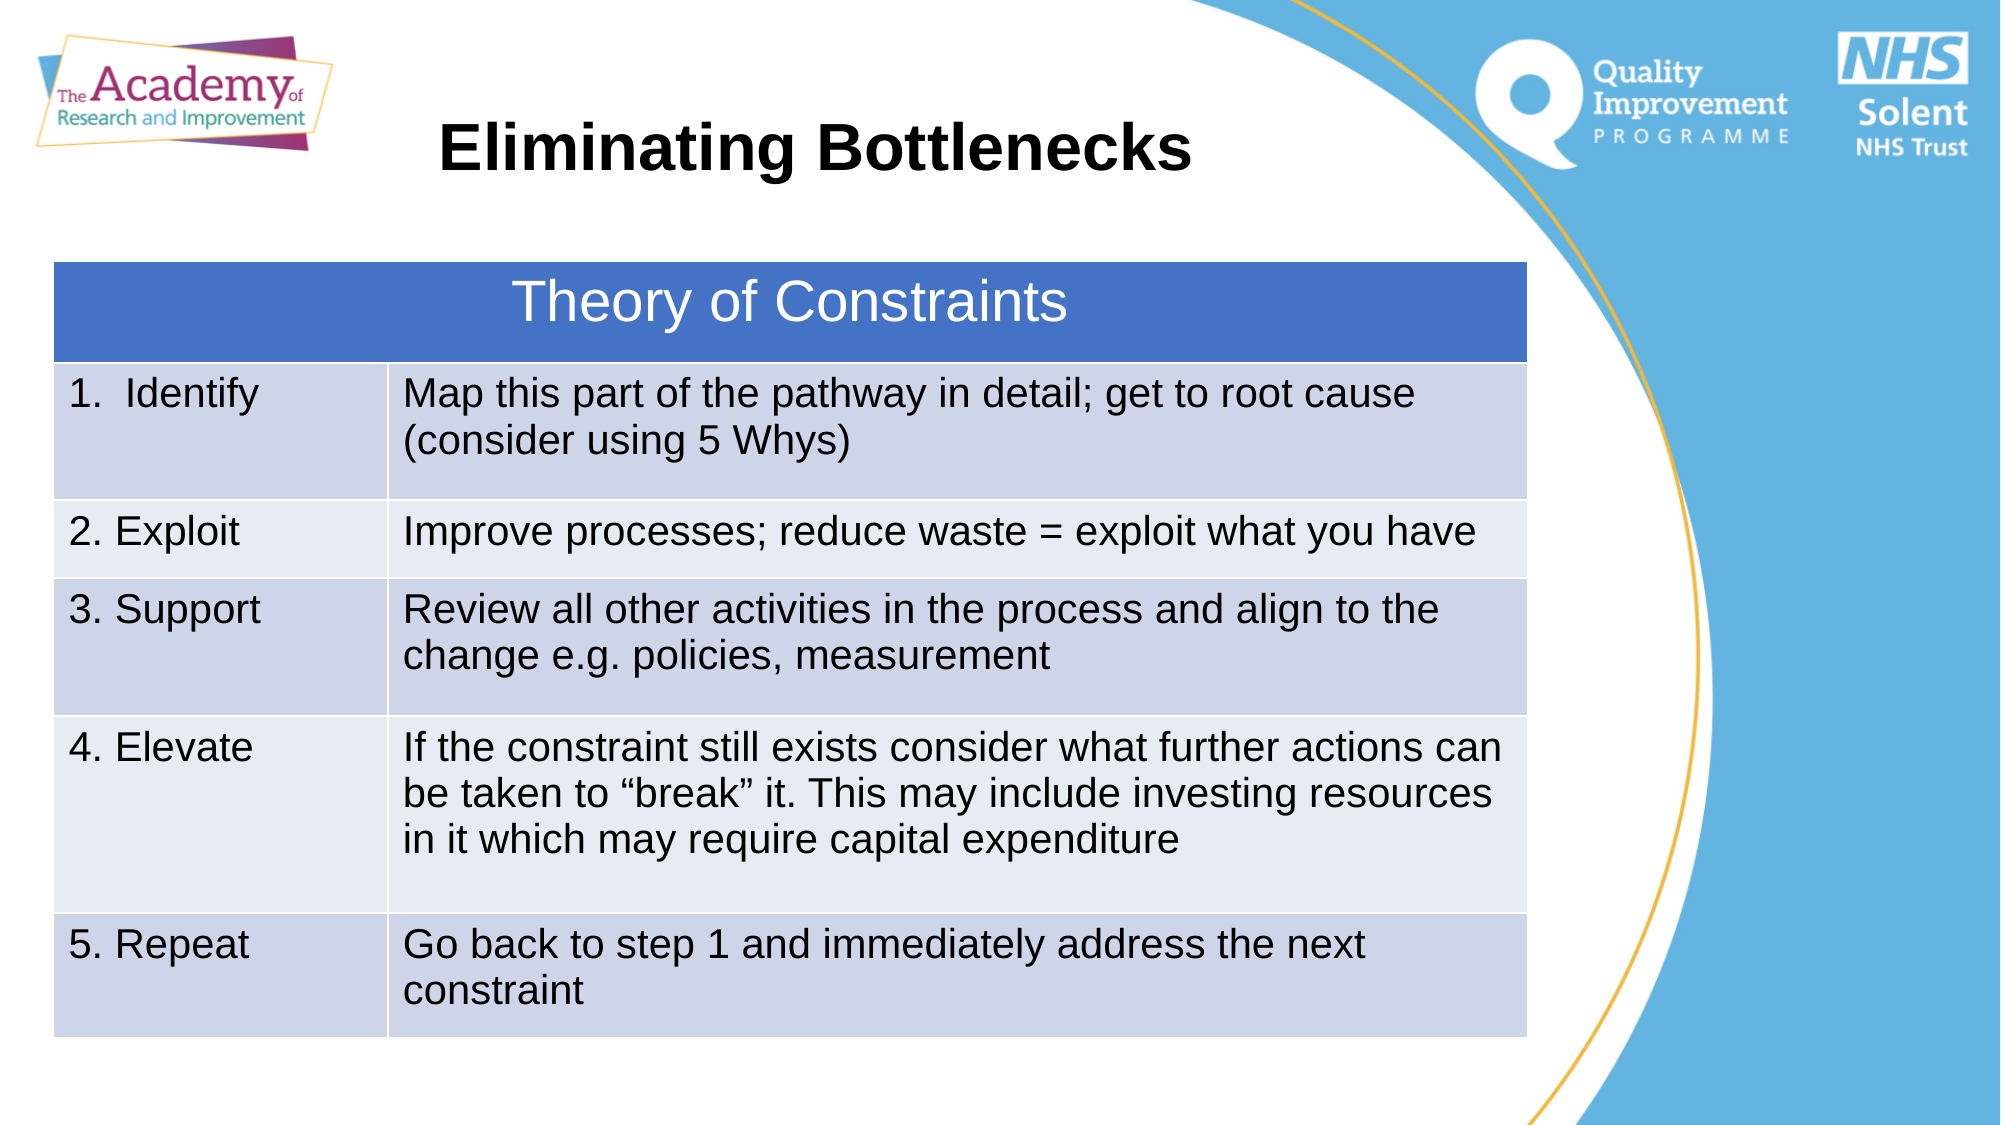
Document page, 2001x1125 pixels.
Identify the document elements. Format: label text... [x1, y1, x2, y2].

table_cell 2. Exploit [54, 501, 387, 577]
table_cell Map this part of the pathway in detail; get to root cause (consider using 5 Whys) [389, 364, 1527, 499]
table_cell Go back to step 1 and immediately address the next constraint [389, 914, 1527, 1037]
table_cell 3. Support [54, 579, 387, 715]
table_cell If the constraint still exists consider what further actions can be taken to “break” it. This may include investing resources in it which may require capital expenditure [389, 717, 1527, 912]
table_cell Review all other activities in the process and align to the change e.g. policies, measurement [389, 579, 1527, 715]
picture [0, 0, 2001, 1125]
table_cell Improve processes; reduce waste = exploit what you have [389, 501, 1527, 577]
table_cell 5. Repeat [54, 914, 387, 1037]
text_box Eliminating Bottlenecks [424, 96, 1222, 192]
table_header Theory of Constraints [54, 262, 1527, 362]
table_cell Identify [54, 364, 387, 499]
table_cell 4. Elevate [54, 717, 387, 912]
